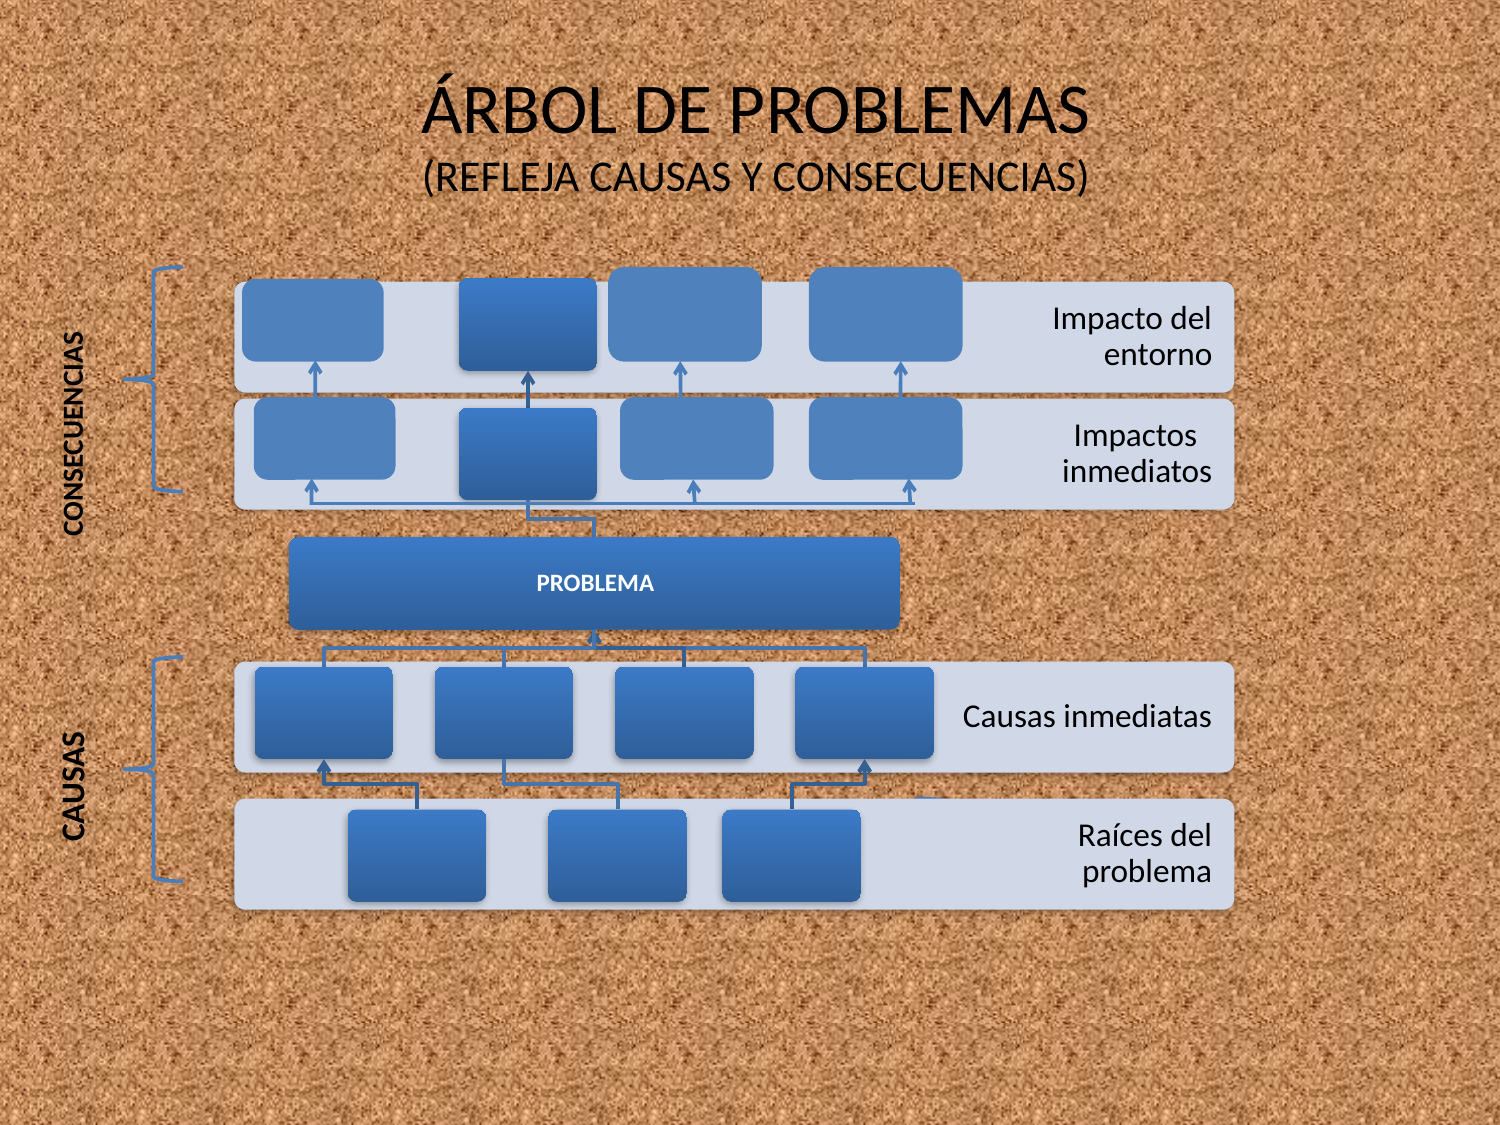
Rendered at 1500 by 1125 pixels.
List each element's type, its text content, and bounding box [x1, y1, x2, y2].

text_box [43, 228, 1235, 929]
title ÁRBOL DE PROBLEMAS (REFLEJA CAUSAS Y CONSECUENCIAS) [75, 54, 1438, 209]
picture [0, 0, 1500, 1125]
